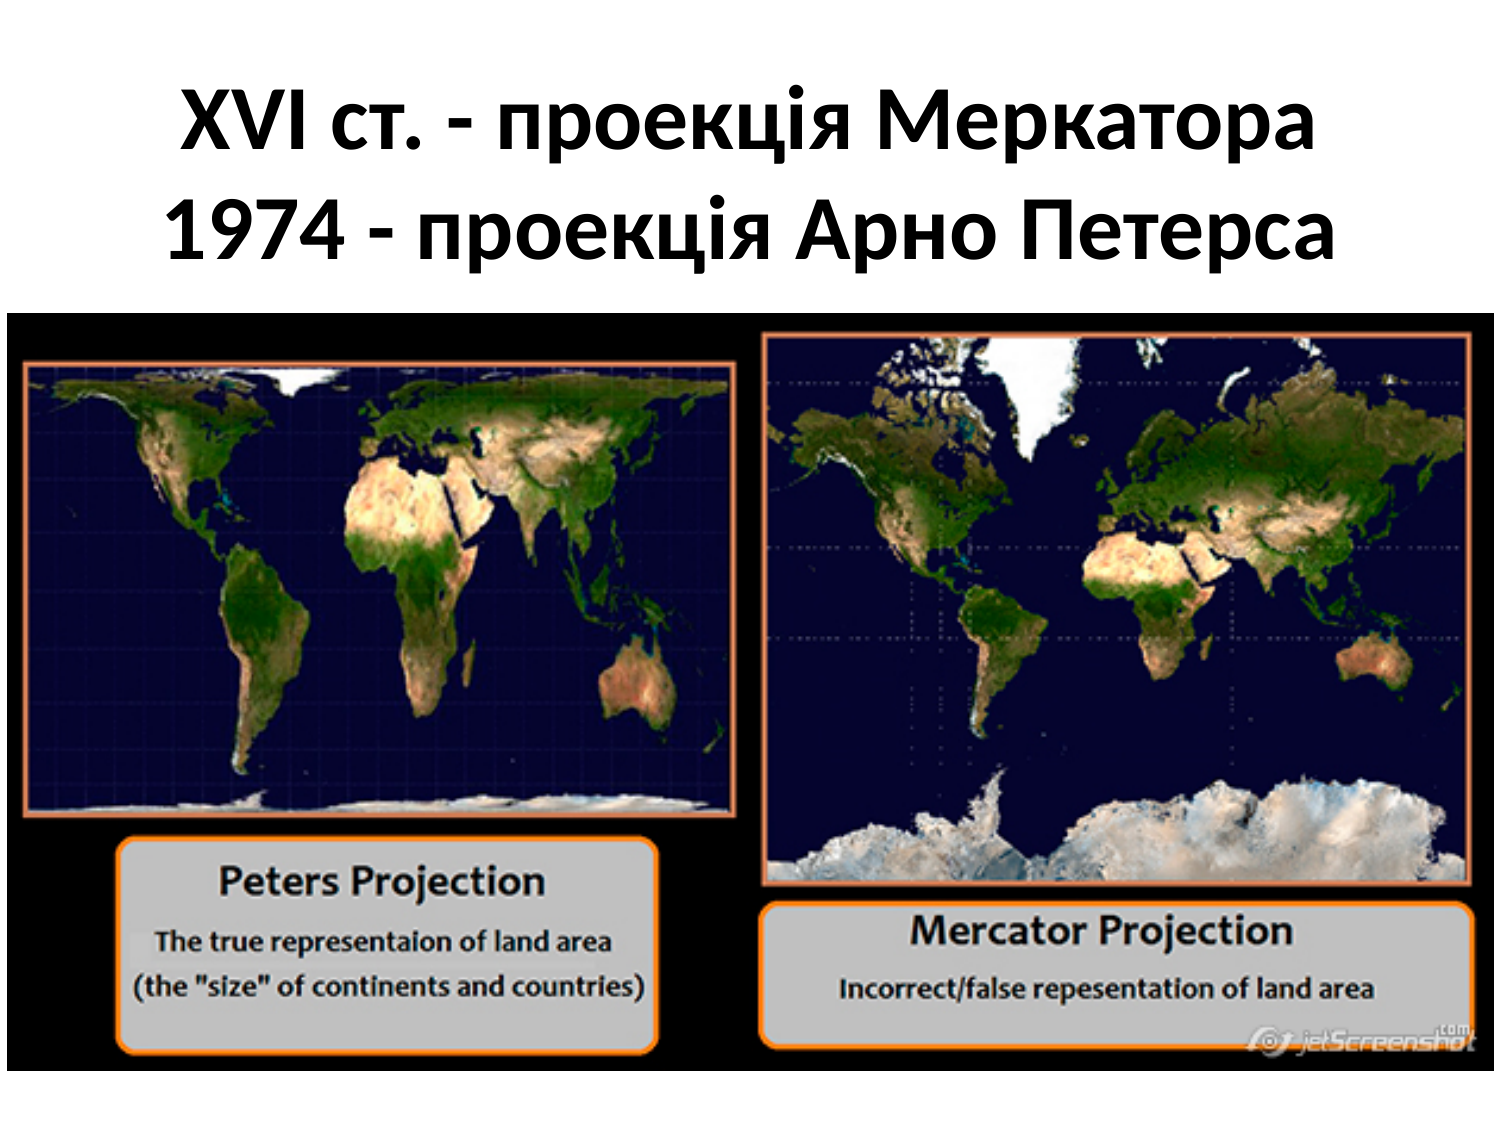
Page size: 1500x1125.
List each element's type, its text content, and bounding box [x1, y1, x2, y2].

picture [6, 313, 1494, 1071]
title XVI ст. - проекція Меркатора 1974 - проекція Арно Петерса [75, 45, 1425, 291]
